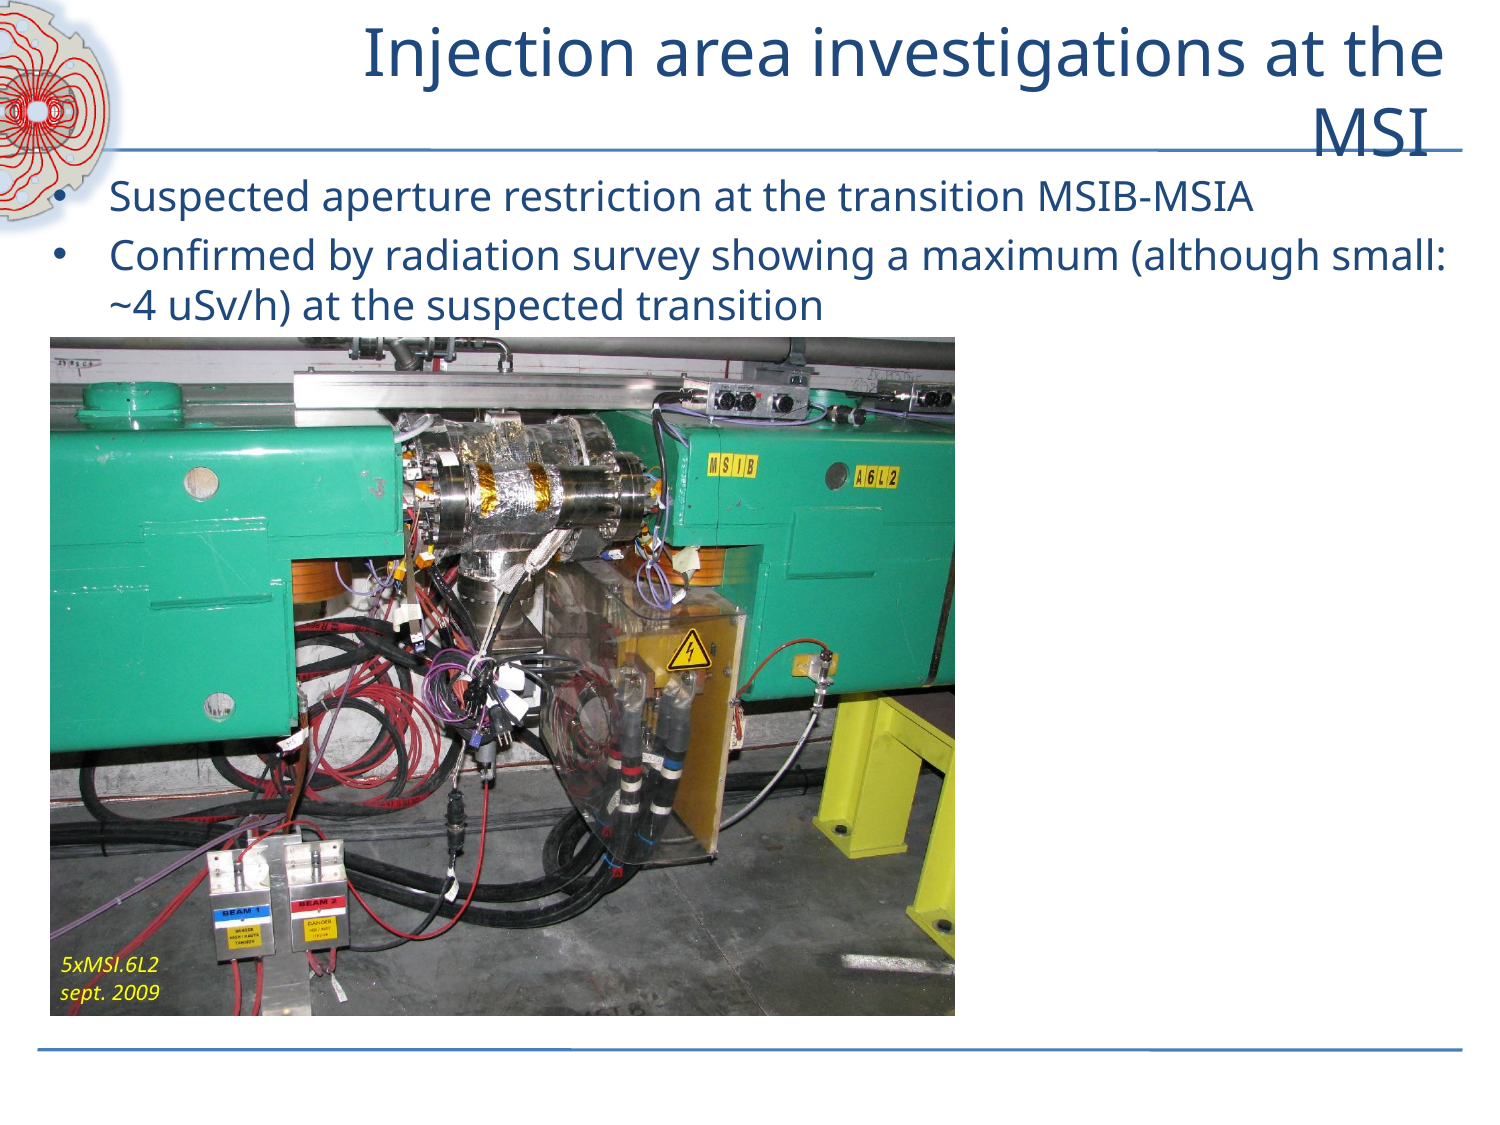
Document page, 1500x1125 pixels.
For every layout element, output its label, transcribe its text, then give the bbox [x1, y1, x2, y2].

text_box [0, 0, 50, 50]
picture [0, 2, 109, 220]
list Suspected aperture restriction at the transition MSIB-MSIA Confirmed by radiation survey showing a maximum (although small: ~4 uSv/h) at the suspected transition [37, 162, 1463, 1001]
picture [49, 337, 955, 1016]
title Injection area investigations at the MSI [262, 24, 1463, 156]
